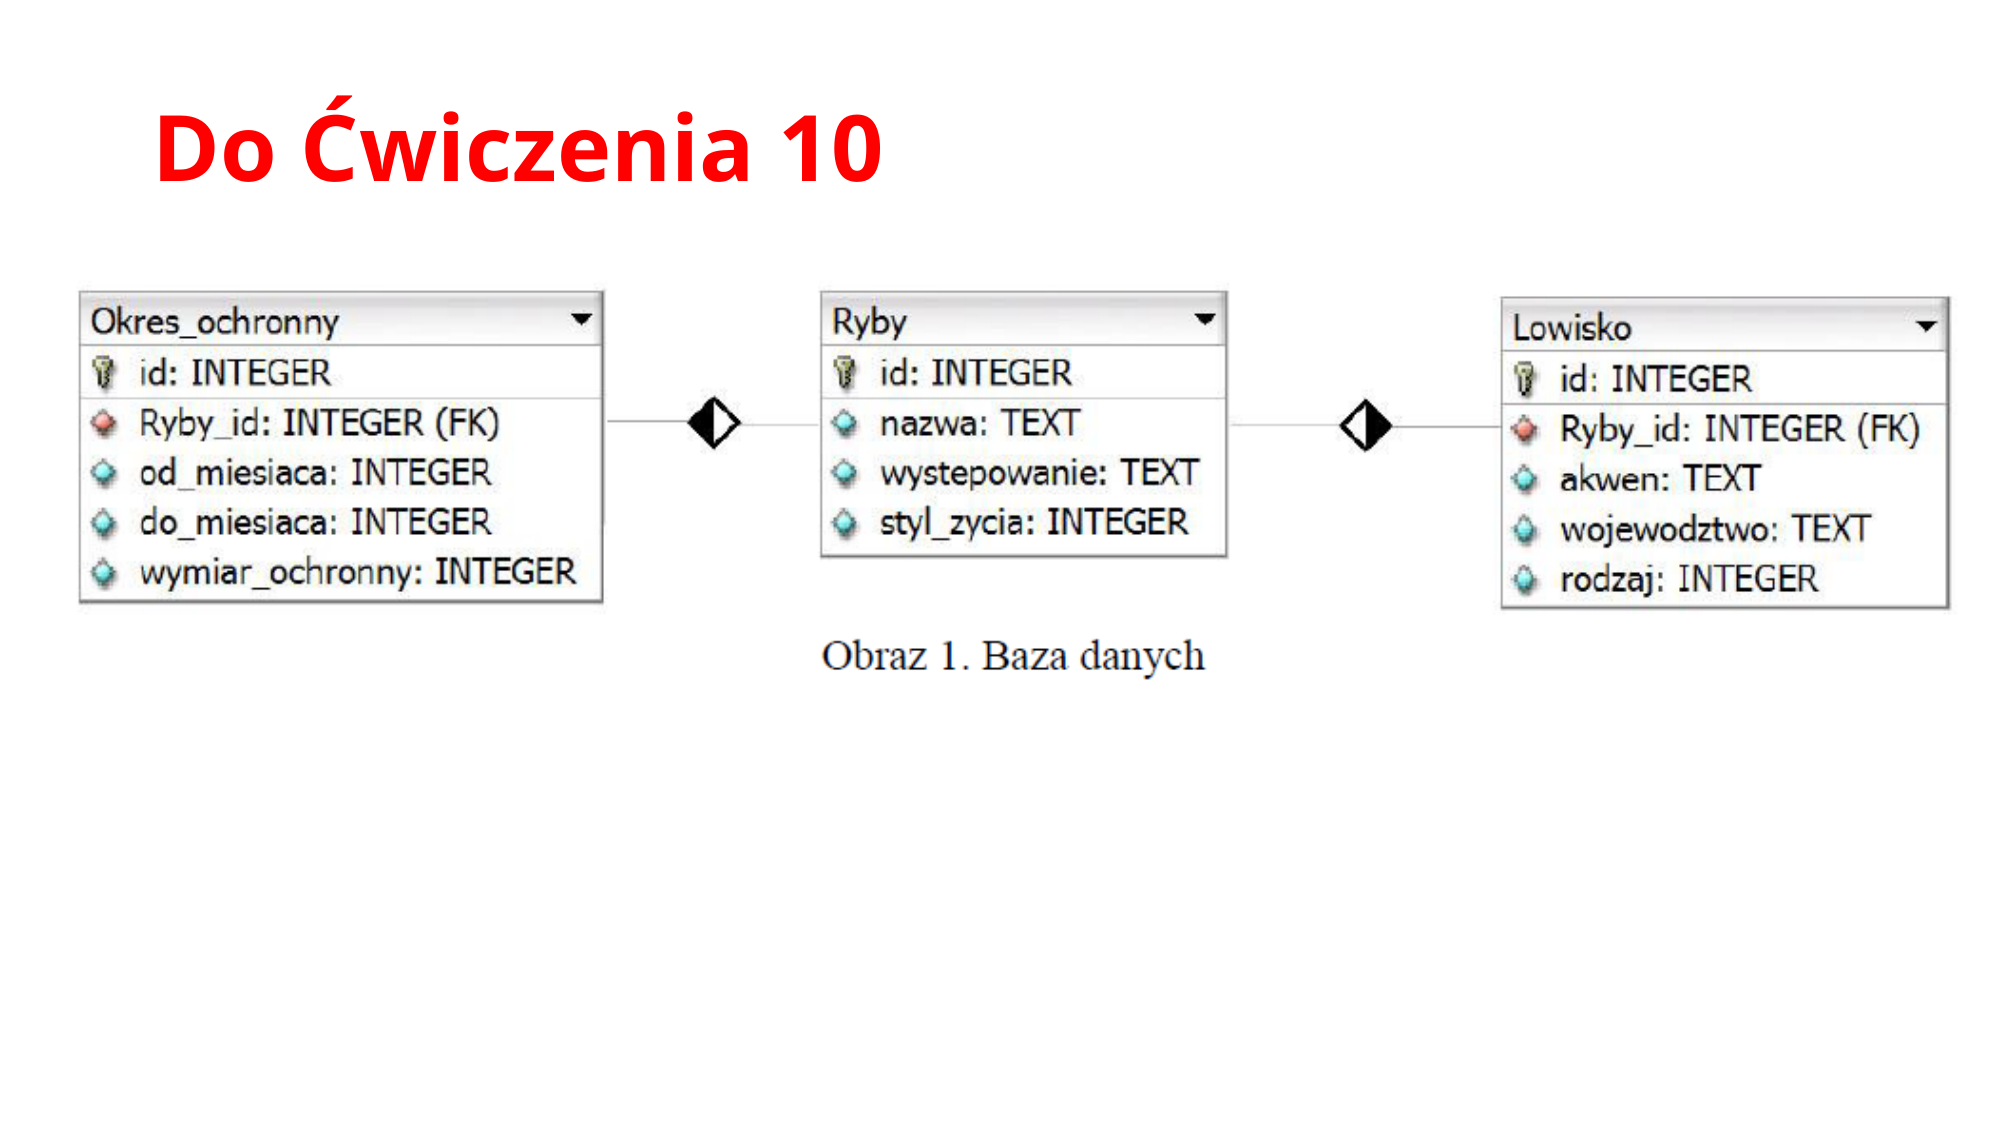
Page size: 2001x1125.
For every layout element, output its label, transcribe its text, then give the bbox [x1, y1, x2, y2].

picture [66, 276, 1967, 691]
title Do Ćwiczenia 10 [137, 59, 1863, 244]
